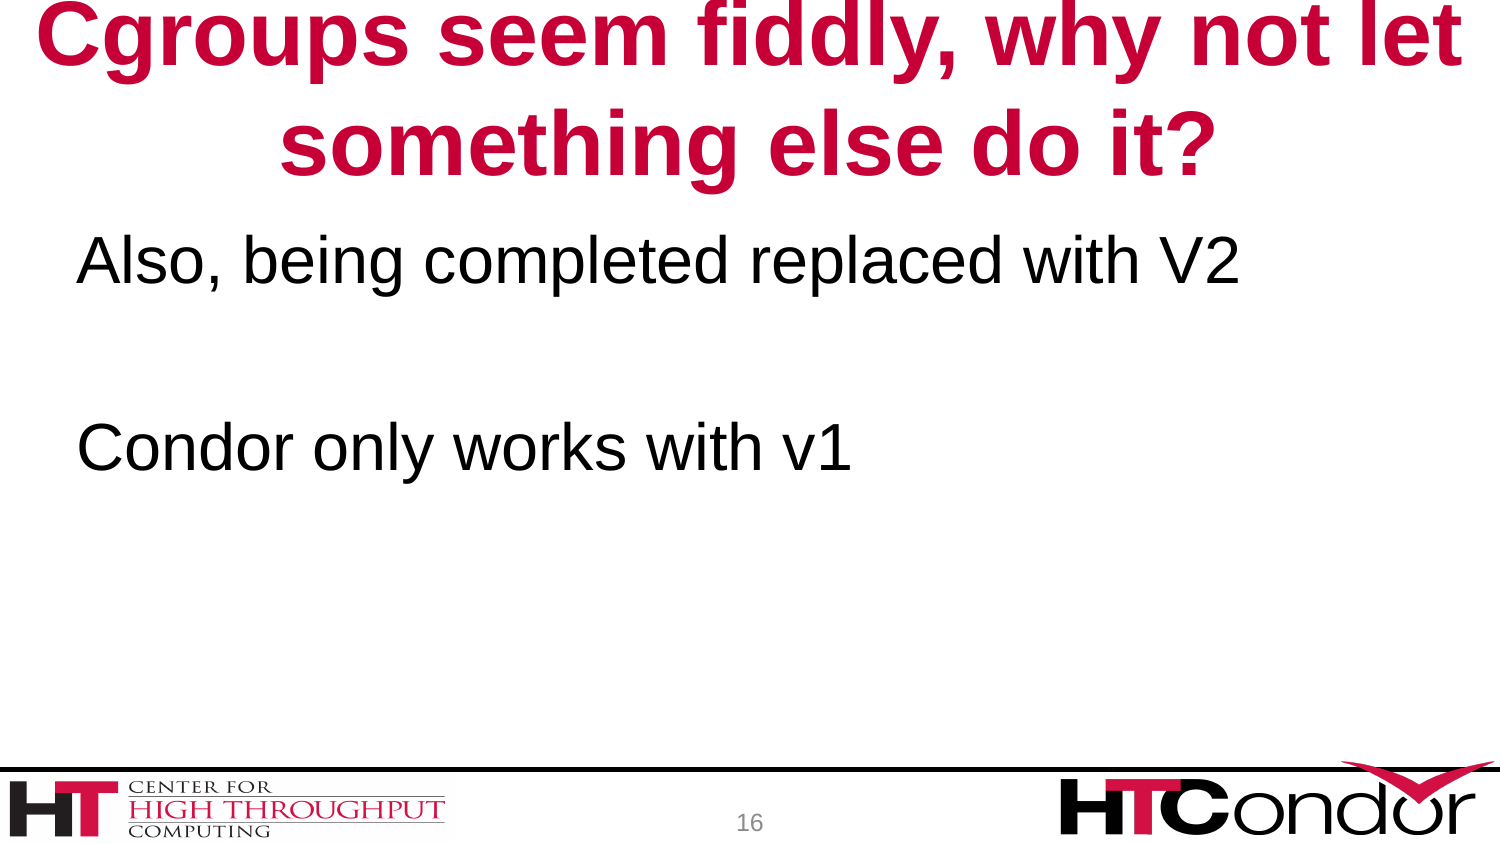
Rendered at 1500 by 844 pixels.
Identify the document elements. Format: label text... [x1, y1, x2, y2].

list Also, being completed replaced with V2 Condor only works with v1 [61, 209, 1439, 730]
picture [1055, 760, 1500, 840]
title Cgroups seem fiddly, why not let something else do it? [0, 27, 1500, 141]
picture [0, 772, 454, 844]
slide_number 16 [575, 798, 925, 844]
